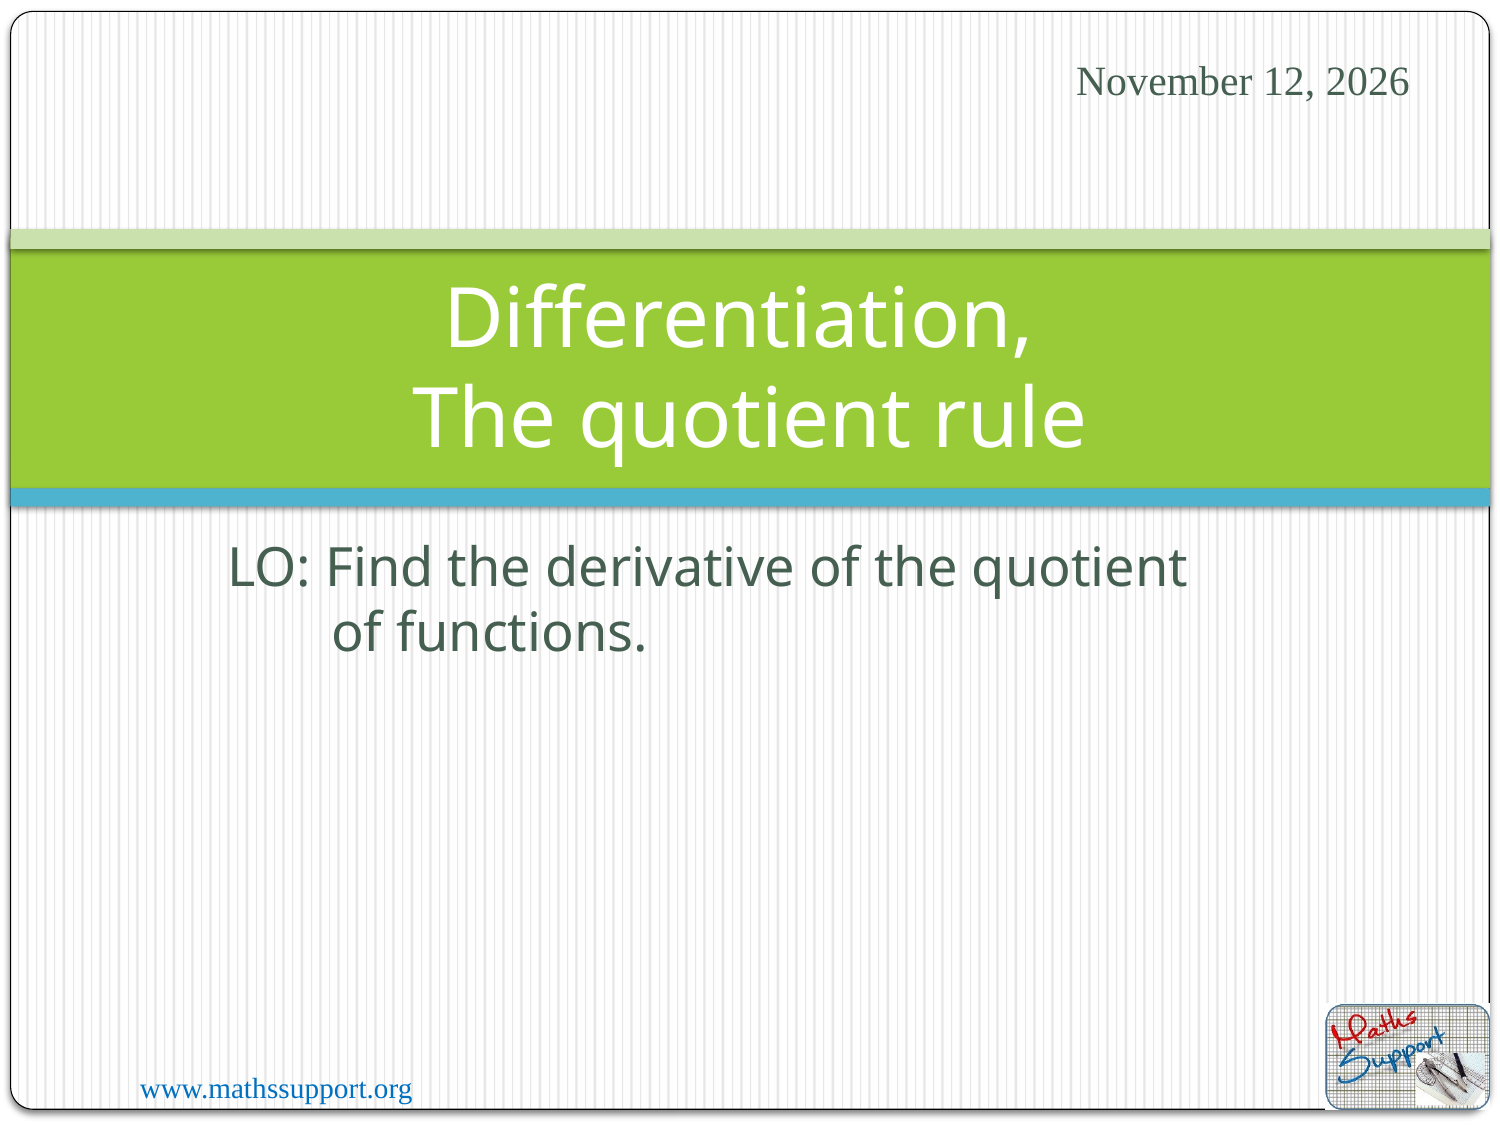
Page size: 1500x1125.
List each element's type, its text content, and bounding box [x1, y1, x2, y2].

text_box [1324, 999, 1488, 1113]
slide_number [1018, 39, 1425, 118]
text_box [130, 1074, 414, 1113]
title Differentiation, The quotient rule [75, 247, 1425, 489]
subtitle LO: Find the derivative of the quotient of functions. [212, 525, 1263, 788]
